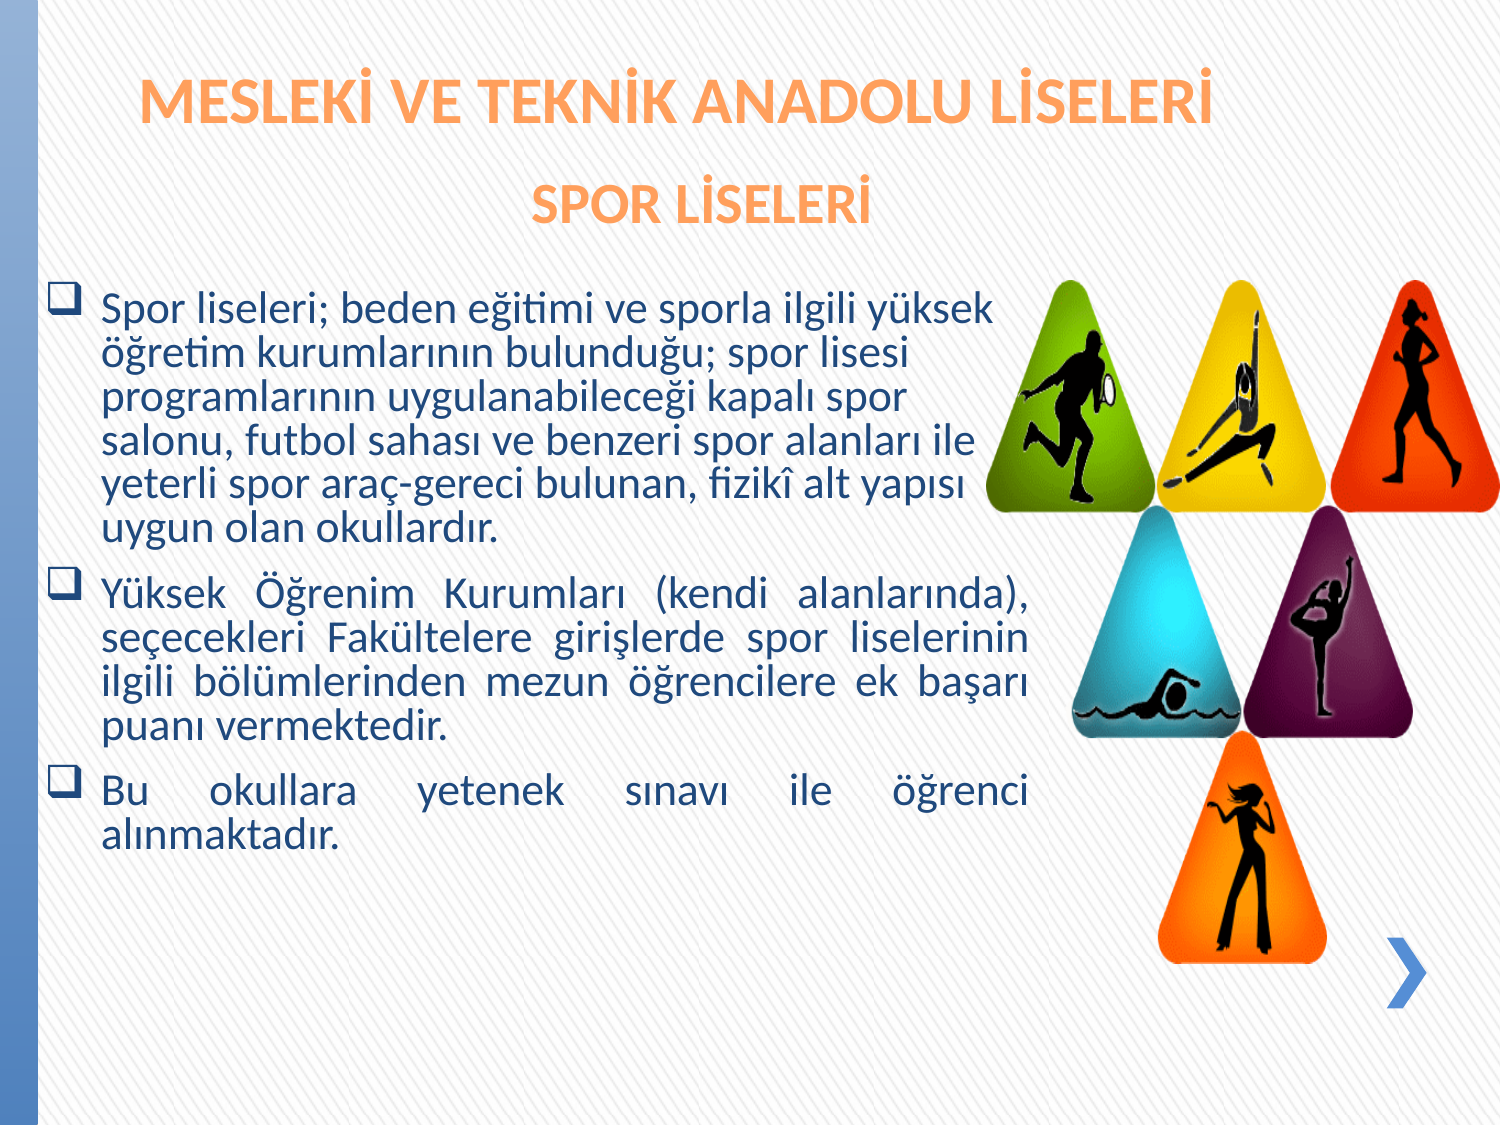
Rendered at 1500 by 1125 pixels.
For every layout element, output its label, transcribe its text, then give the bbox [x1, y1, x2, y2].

text_box SPOR LİSELERİ [517, 166, 889, 244]
text_box MESLEKİ VE TEKNİK ANADOLU LİSELERİ [123, 49, 1341, 145]
picture [985, 280, 1500, 965]
list Spor liseleri; beden eğitimi ve sporla ilgili yüksek öğretim kurumlarının bulunduğu; spor lisesi programlarının uygulanabileceği kapalı spor salonu, futbol sahası ve benzeri spor alanları ile yeterli spor araç-gereci bulunan, fizikî alt yapısı uygun olan okullardır. Yüksek Öğrenim Kurumları (kendi alanlarında), seçecekleri Fakültelere girişlerde spor liselerinin ilgili bölümlerinden mezun öğrencilere ek başarı puanı vermektedir. Bu okullara yetenek sınavı ile öğrenci alınmaktadır. [29, 280, 1046, 1071]
